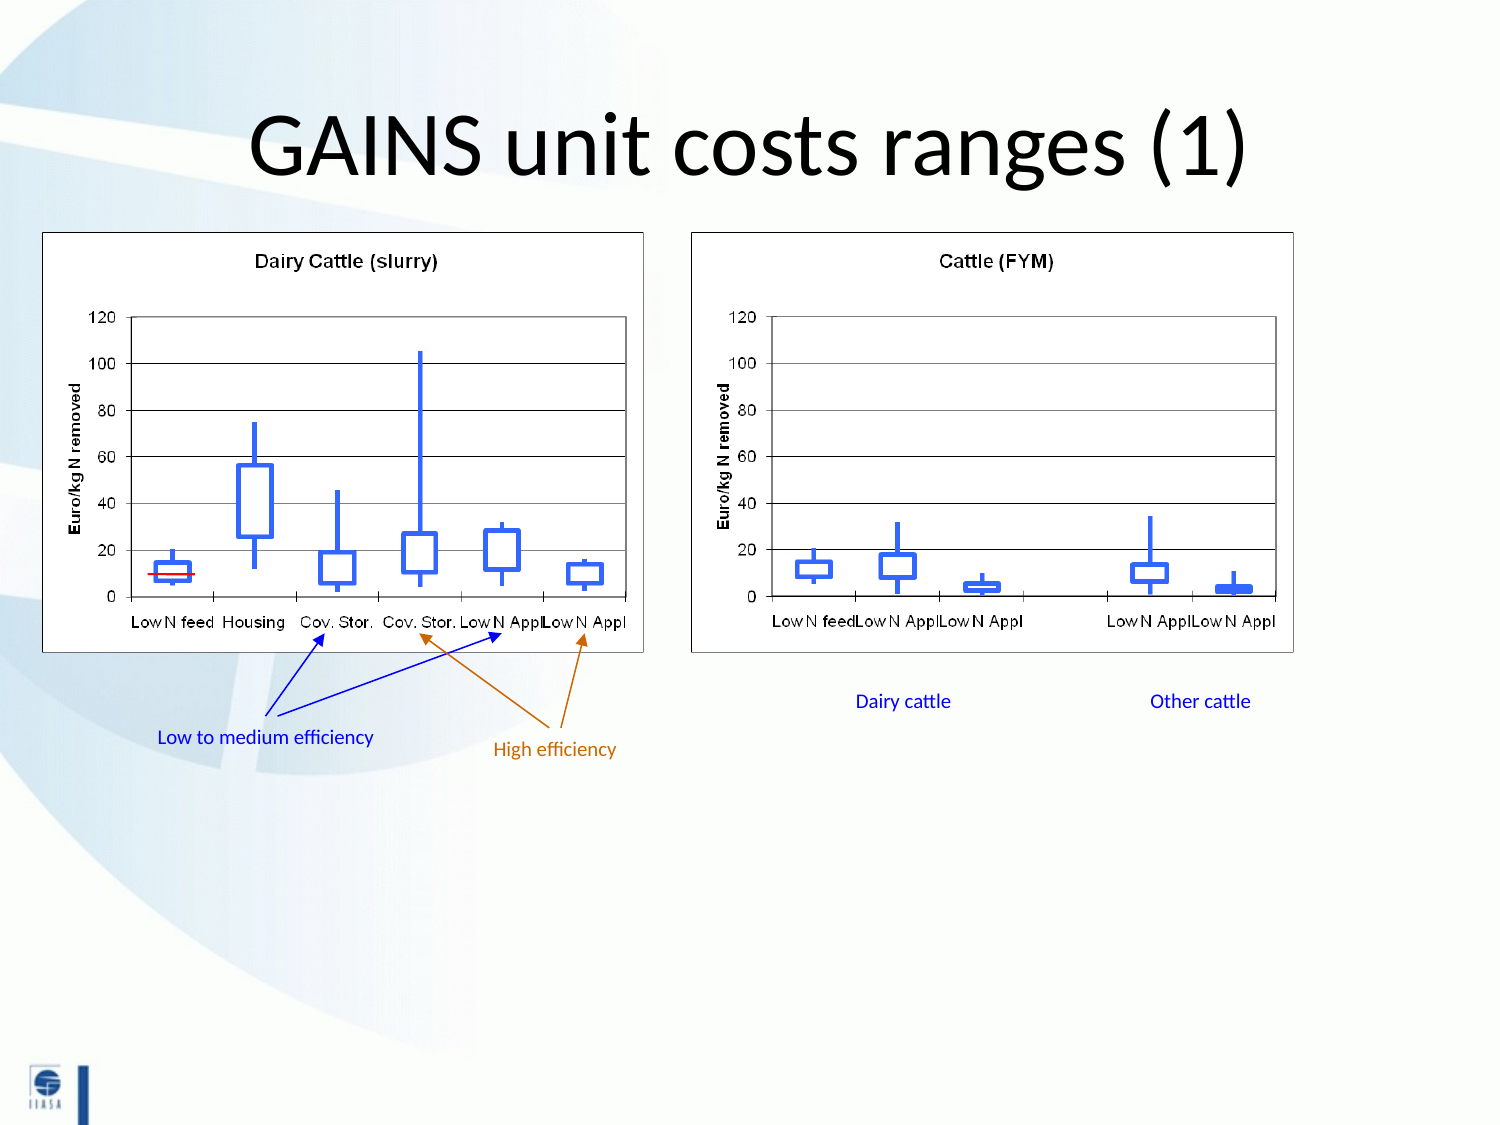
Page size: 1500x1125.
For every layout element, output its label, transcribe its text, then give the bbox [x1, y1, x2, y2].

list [40, 231, 644, 653]
text_box Low to medium efficiency [142, 716, 389, 756]
text_box Dairy cattle [841, 680, 967, 721]
text_box High efficiency [478, 727, 632, 768]
title GAINS unit costs ranges (1) [75, 45, 1425, 233]
text_box Other cattle [1135, 680, 1266, 721]
picture [0, 0, 1500, 1125]
